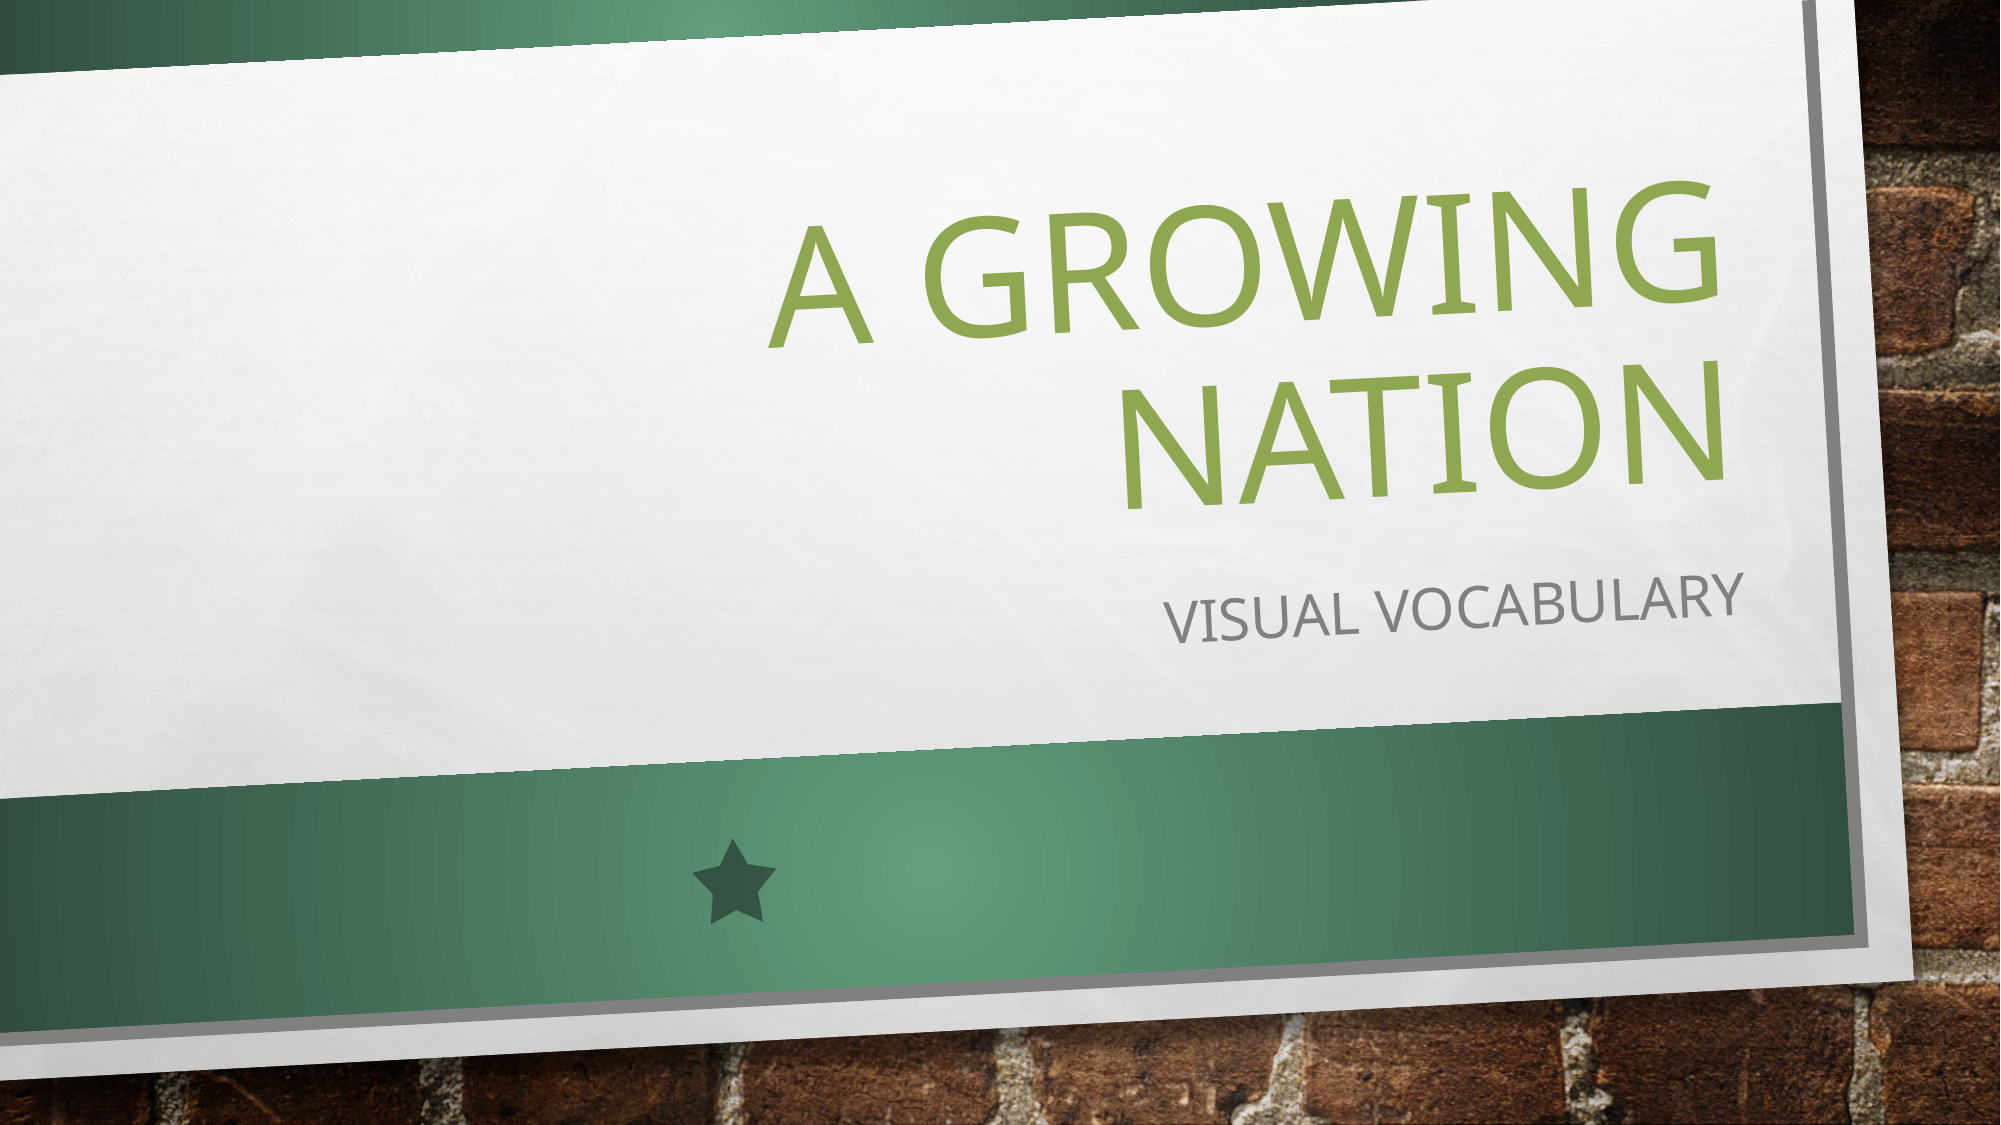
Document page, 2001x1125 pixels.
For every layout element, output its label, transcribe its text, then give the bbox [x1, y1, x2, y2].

subtitle Visual vocabulary [159, 533, 1763, 708]
title A growing nation [135, 67, 1758, 605]
picture [0, 0, 2000, 1125]
